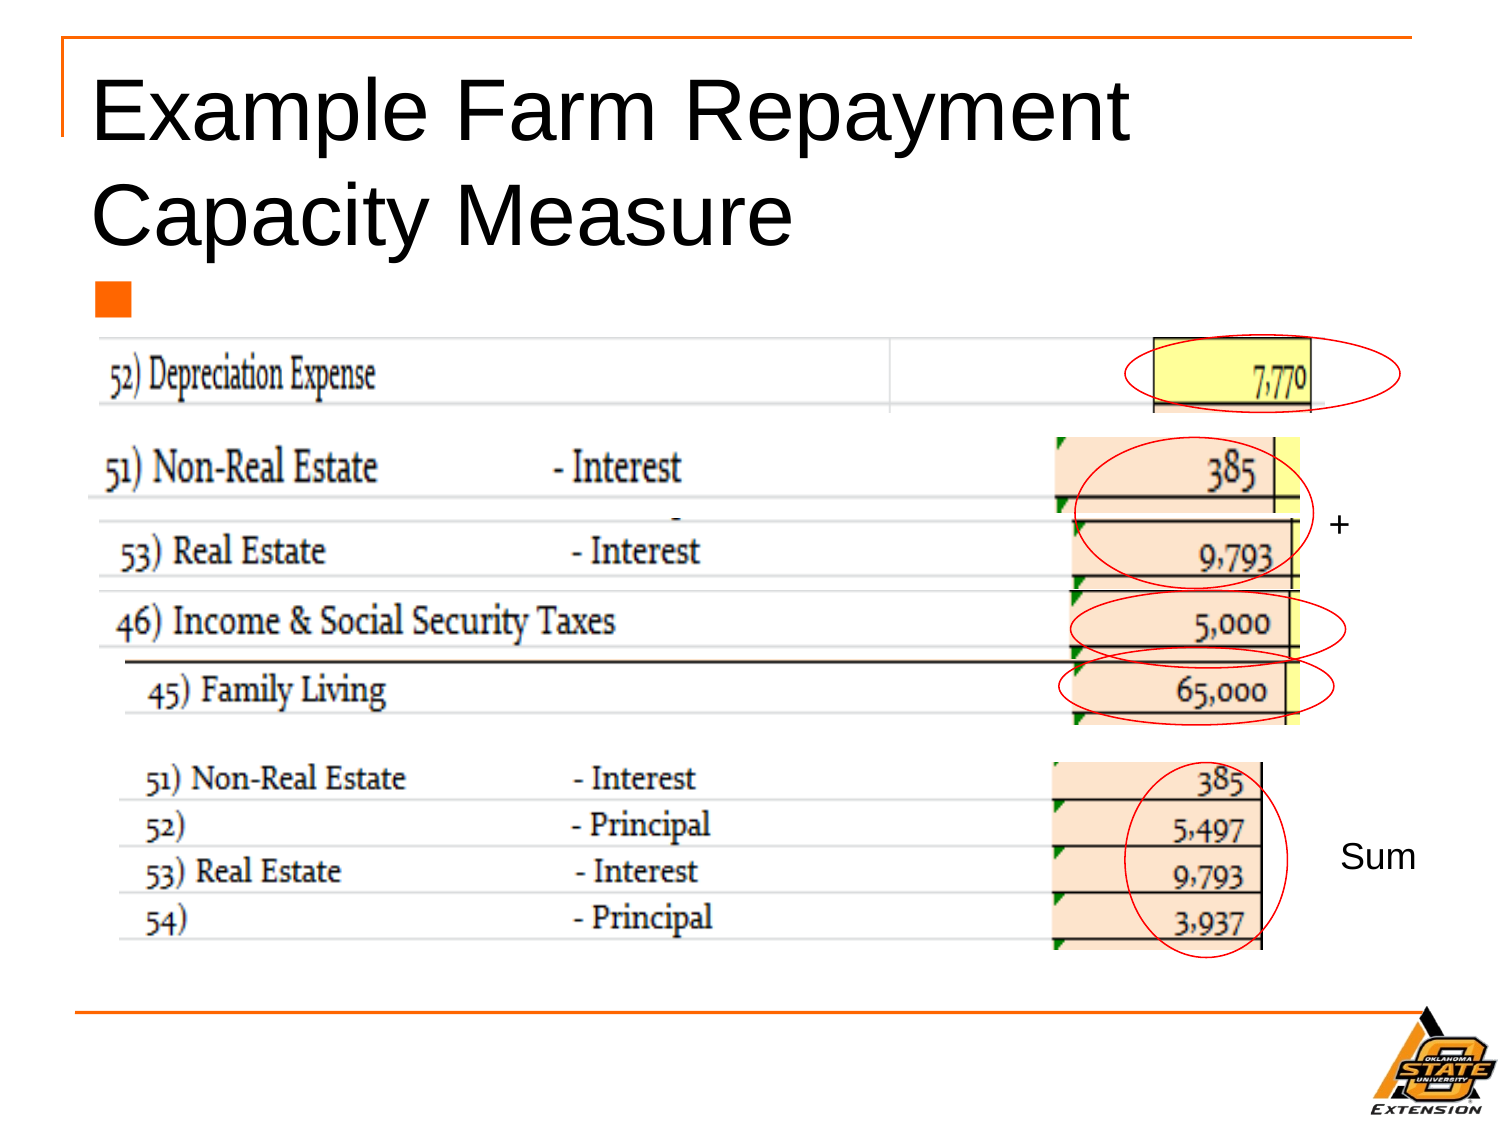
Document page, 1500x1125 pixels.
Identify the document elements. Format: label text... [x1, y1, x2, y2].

text_box [1304, 662, 1334, 711]
picture [1368, 998, 1500, 1125]
picture [87, 437, 1301, 513]
title Example Farm Repayment Capacity Measure [75, 45, 1425, 233]
text_box + [1313, 492, 1366, 553]
list [75, 262, 1425, 1006]
text_box [1328, 339, 1401, 408]
text_box [1267, 795, 1288, 925]
text_box [1304, 485, 1314, 541]
picture [119, 762, 1263, 951]
picture [99, 337, 1325, 413]
text_box [1305, 601, 1346, 657]
picture [99, 590, 1301, 726]
picture [99, 517, 1301, 589]
text_box Sum [1325, 824, 1432, 885]
